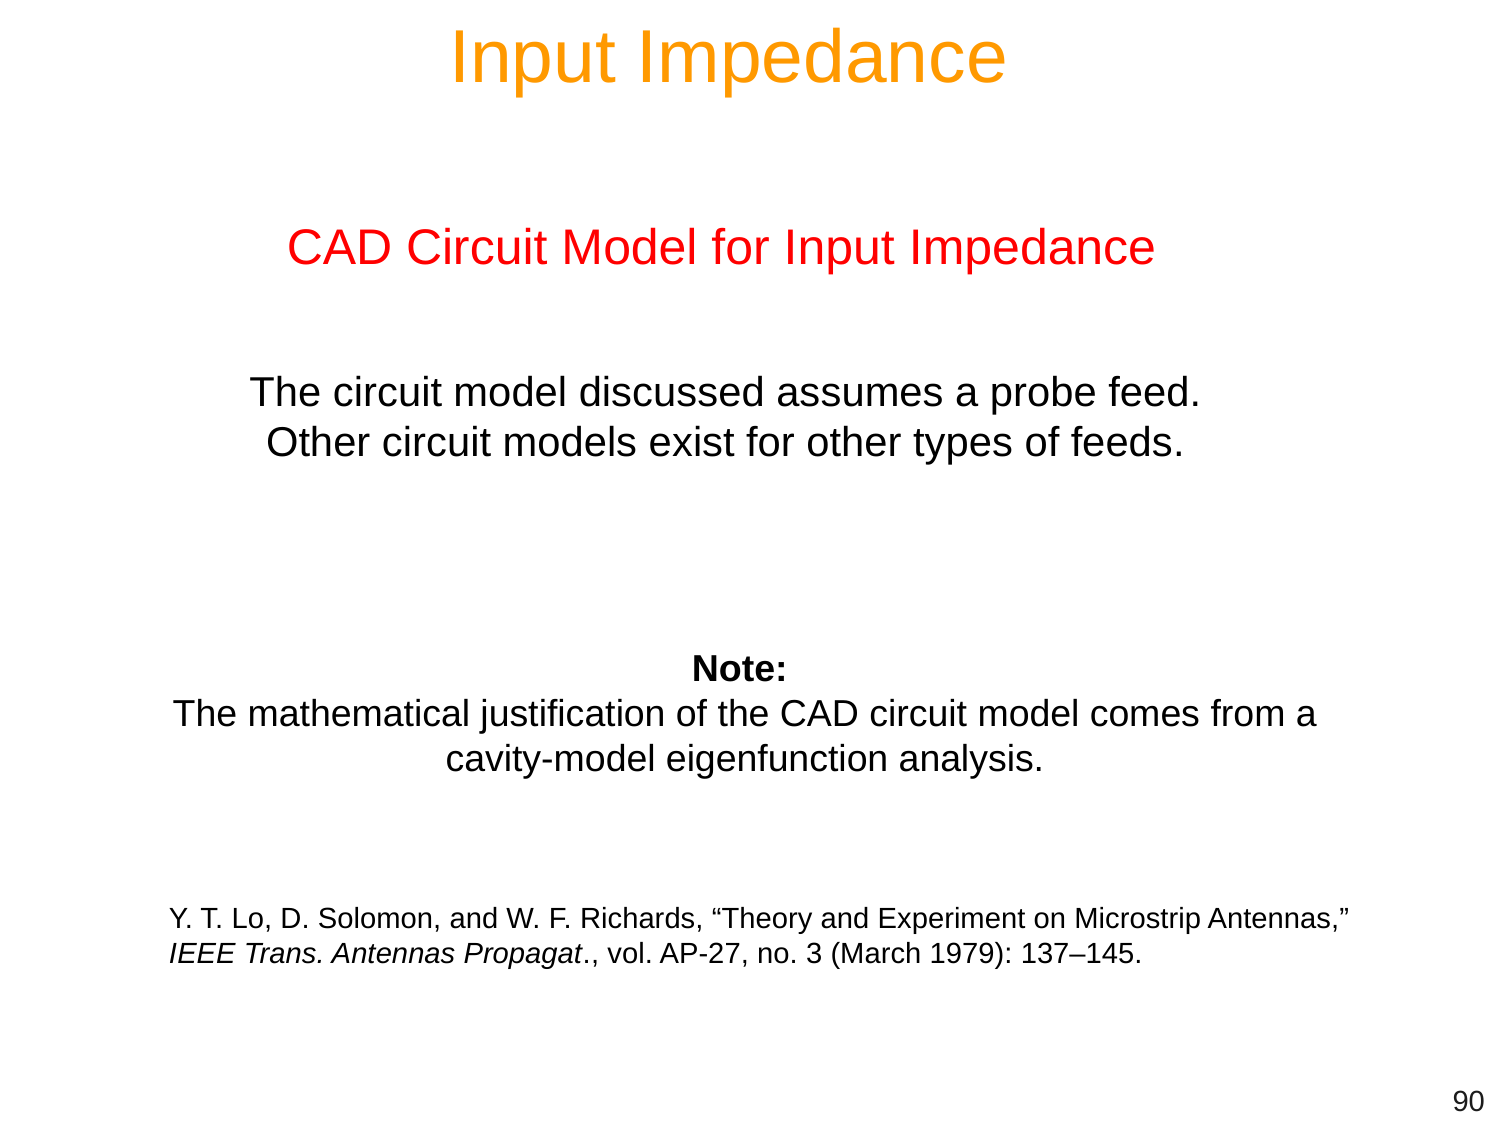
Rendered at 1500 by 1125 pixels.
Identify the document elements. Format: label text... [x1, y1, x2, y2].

text_box Y. T. Lo, D. Solomon, and W. F. Richards, “Theory and Experiment on Microstrip Antennas,” IEEE Trans. Antennas Propagat., vol. AP-27, no. 3 (March 1979): 137–145. [153, 891, 1408, 977]
text_box CAD Circuit Model for Input Impedance [272, 207, 1172, 282]
text_box Note: The mathematical justification of the CAD circuit model comes from a cavity-model eigenfunction analysis. [156, 636, 1334, 786]
text_box Input Impedance [434, 0, 1024, 105]
slide_number 90 [1382, 1050, 1500, 1125]
text_box The circuit model discussed assumes a probe feed. Other circuit models exist for other types of feeds. [196, 357, 1267, 472]
